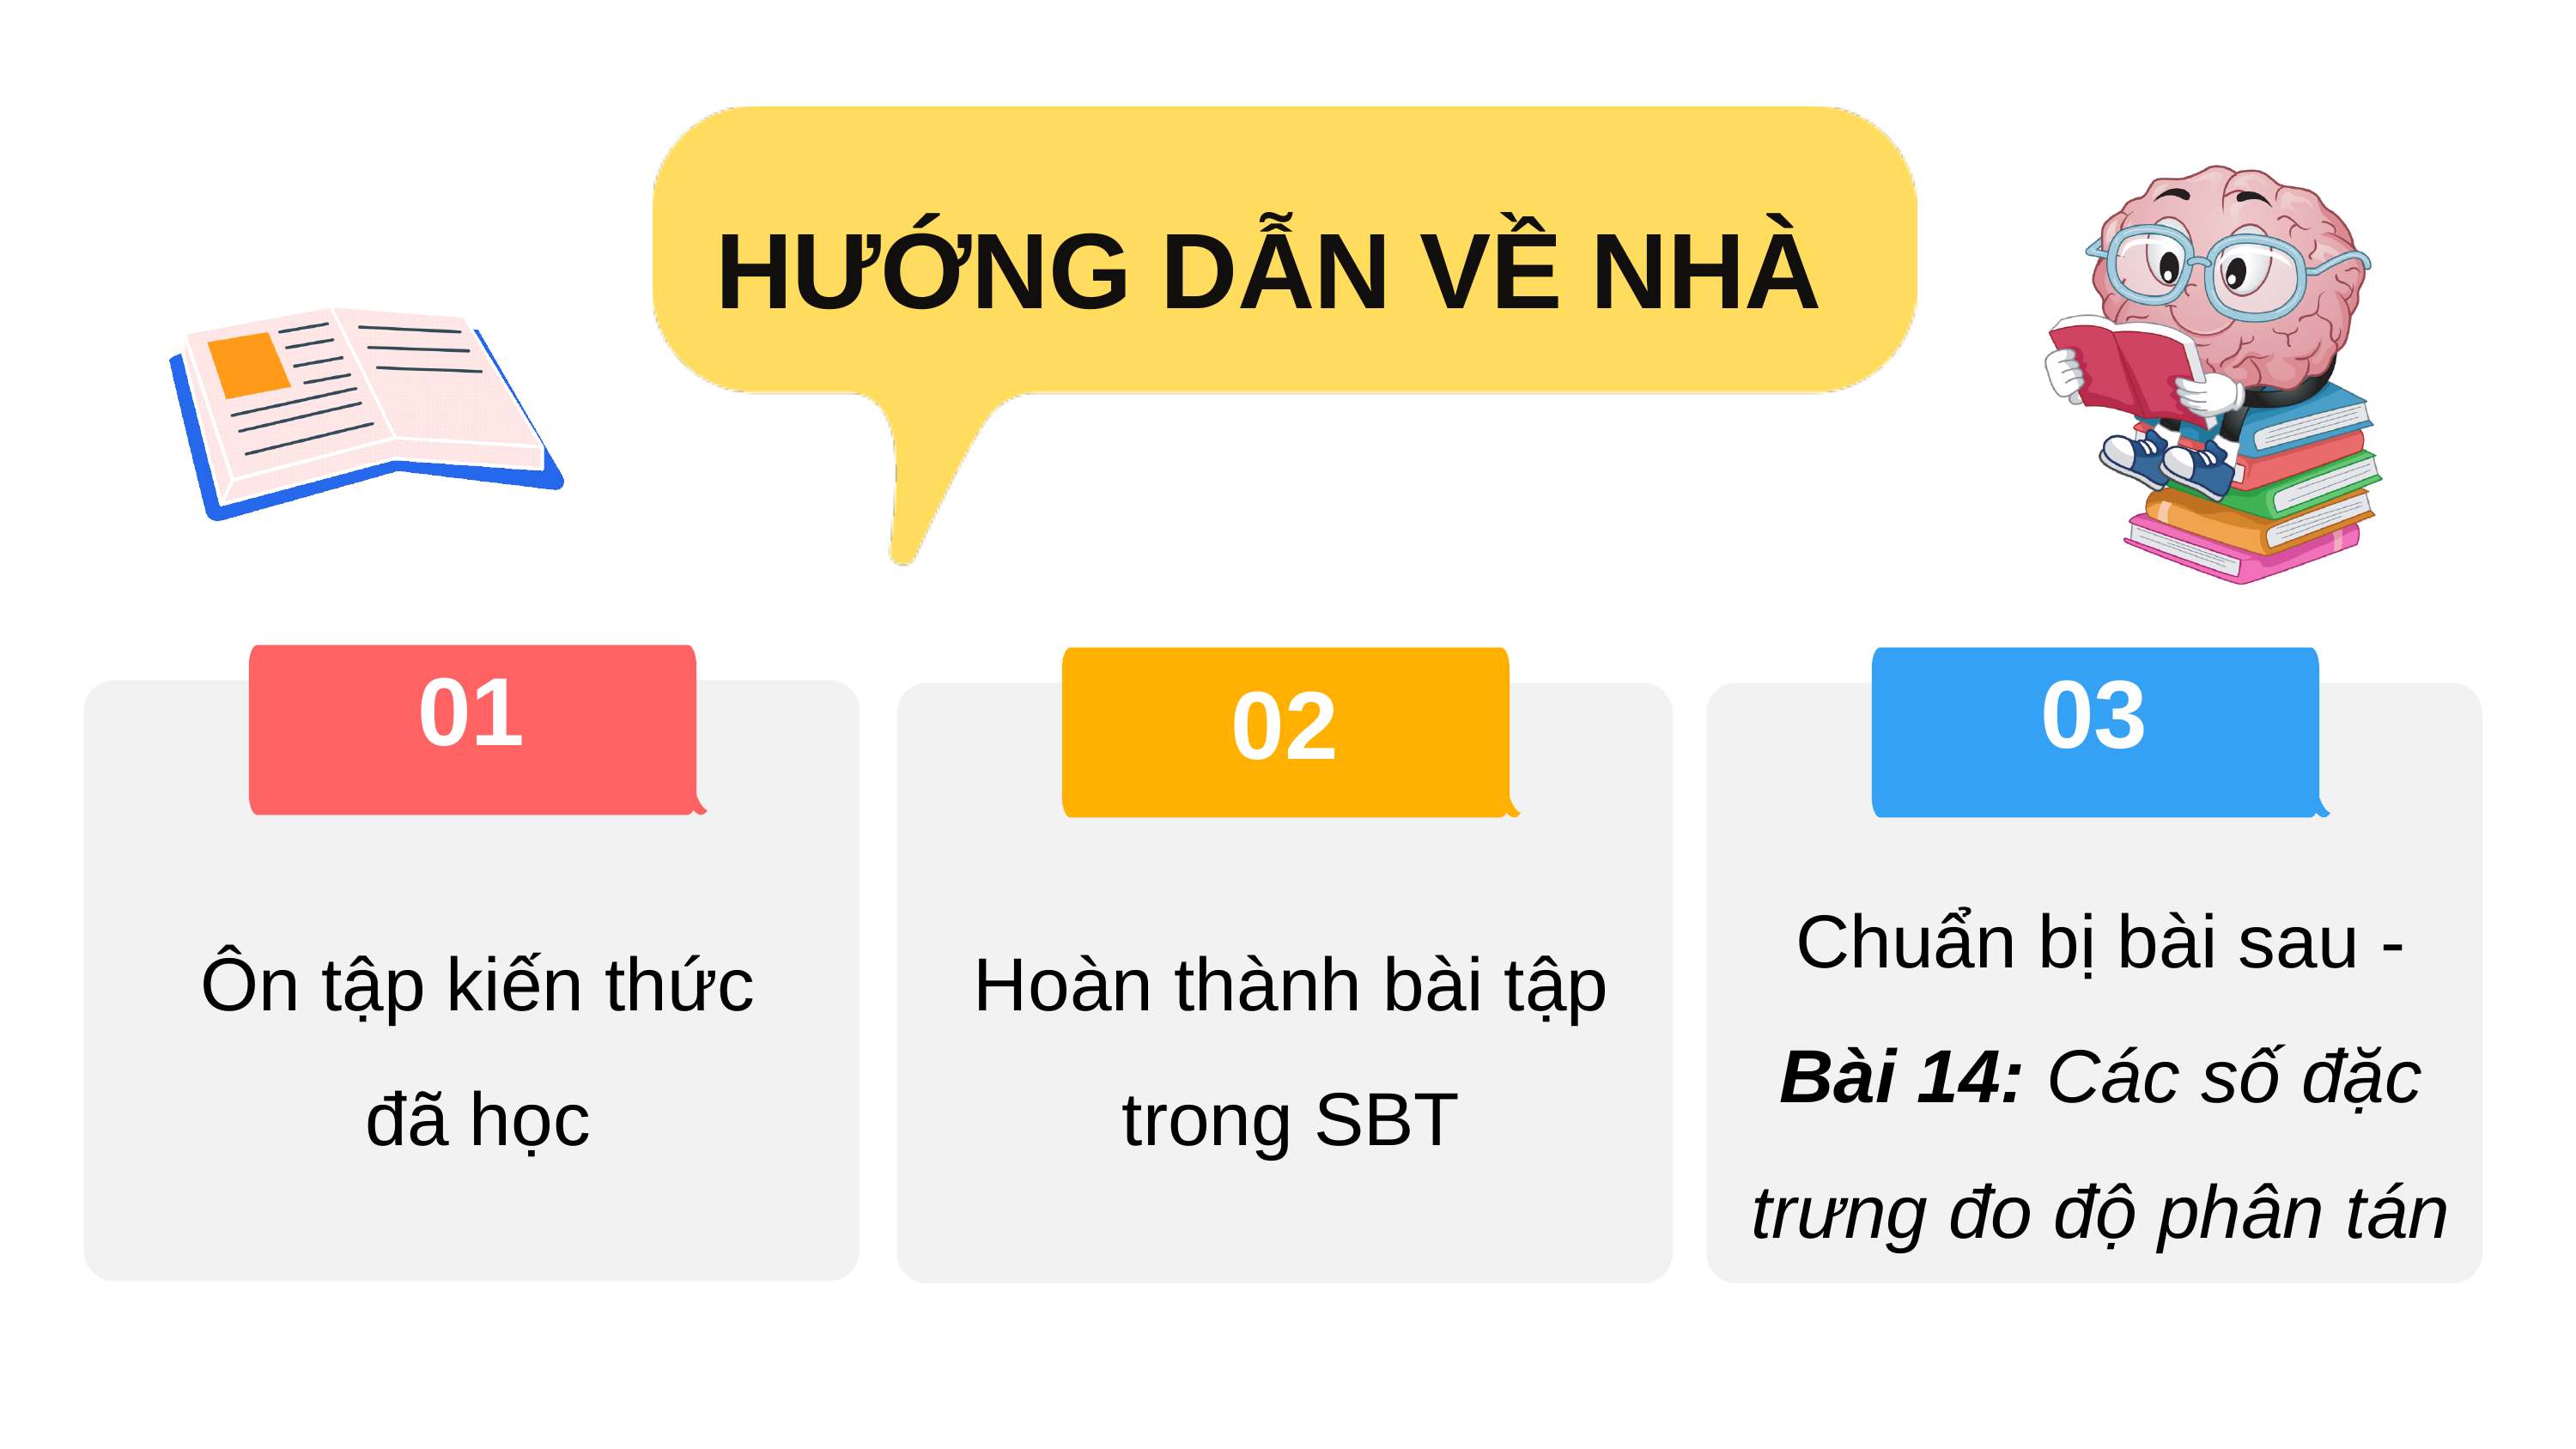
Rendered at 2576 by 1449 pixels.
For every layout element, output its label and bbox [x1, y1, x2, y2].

text_box [1706, 646, 2483, 1284]
text_box [83, 645, 860, 1282]
picture [2038, 162, 2384, 585]
text_box [896, 646, 1674, 1284]
picture [168, 203, 564, 521]
text_box [652, 106, 1917, 571]
